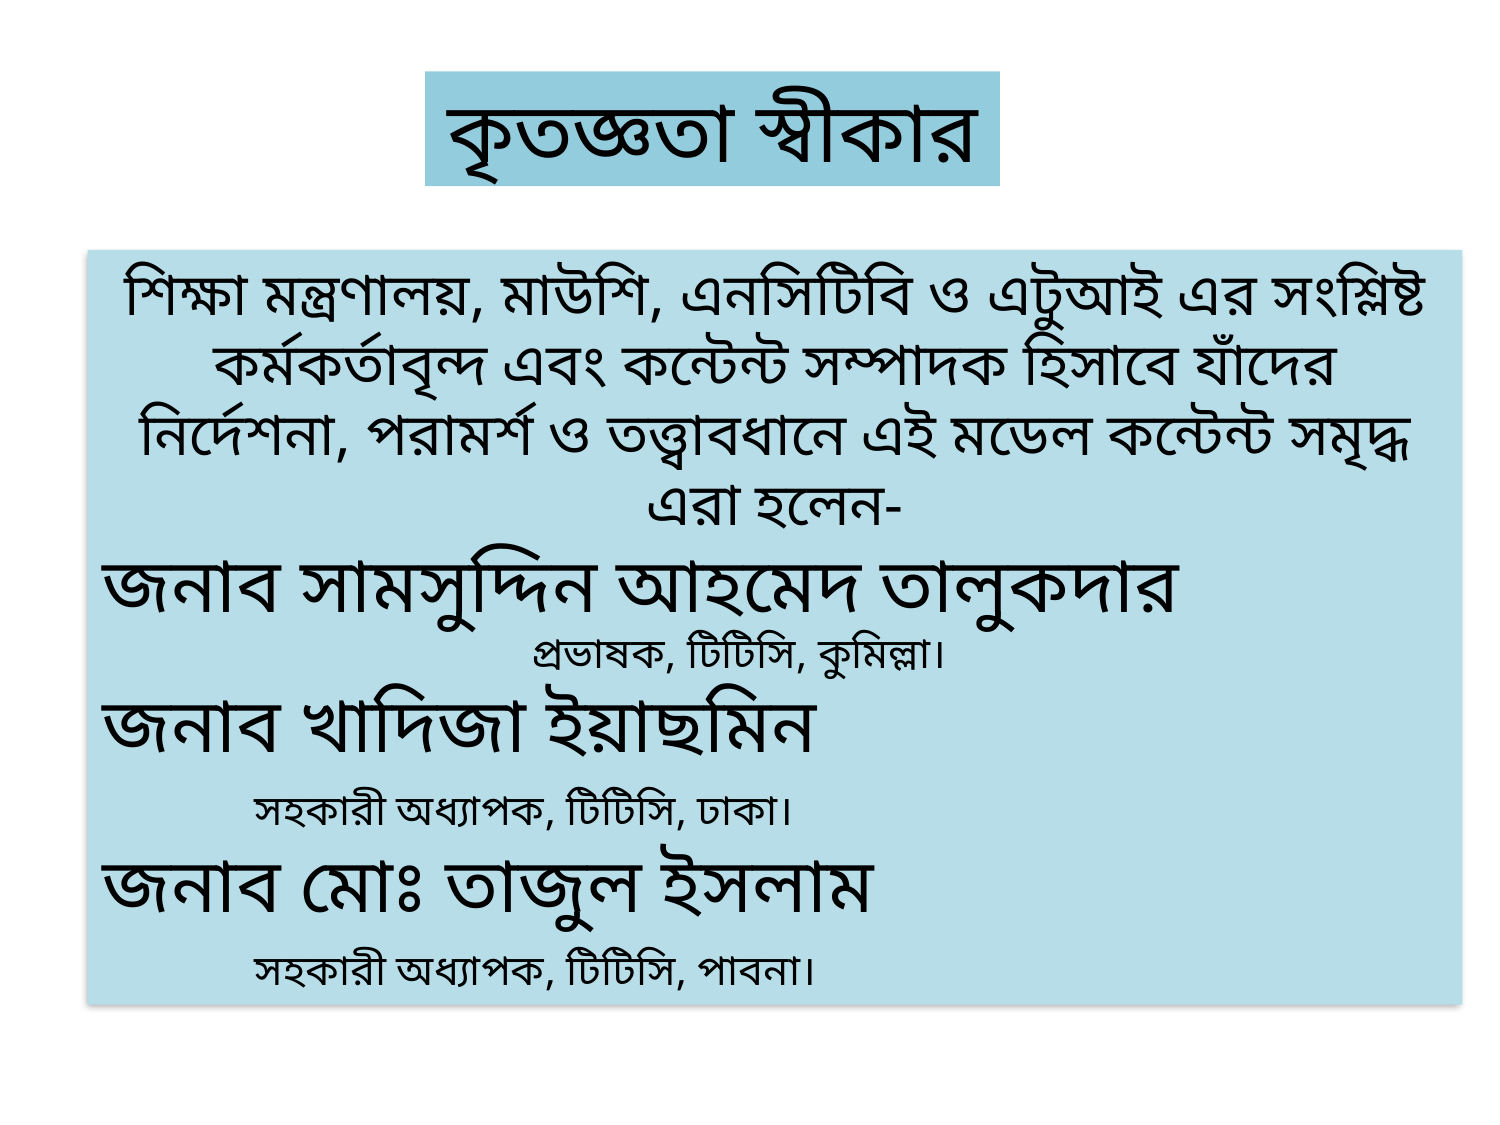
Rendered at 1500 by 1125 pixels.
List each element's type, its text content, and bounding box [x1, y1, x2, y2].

text_box কৃতজ্ঞতা স্বীকার [425, 71, 1000, 187]
text_box শিক্ষা মন্ত্রণালয়, মাউশি, এনসিটিবি ও এটুআই এর সংশ্লিষ্ট কর্মকর্তাবৃন্দ এবং কন্টেন্ট সম্পাদক হিসাবে যাঁদের নির্দেশনা, পরামর্শ ও তত্ত্বাবধানে এই মডেল কন্টেন্ট সমৃদ্ধ এরা হলেন- জনাব সামসুদ্দিন আহমেদ তালুকদার প্রভাষক, টিটিসি, কুমিল্লা। জনাব খাদিজা ইয়াছমিন সহকারী অধ্যাপক, টিটিসি, ঢাকা। জনাব মোঃ তাজুল ইসলাম সহকারী অধ্যাপক, টিটিসি, পাবনা। [87, 249, 1463, 1005]
